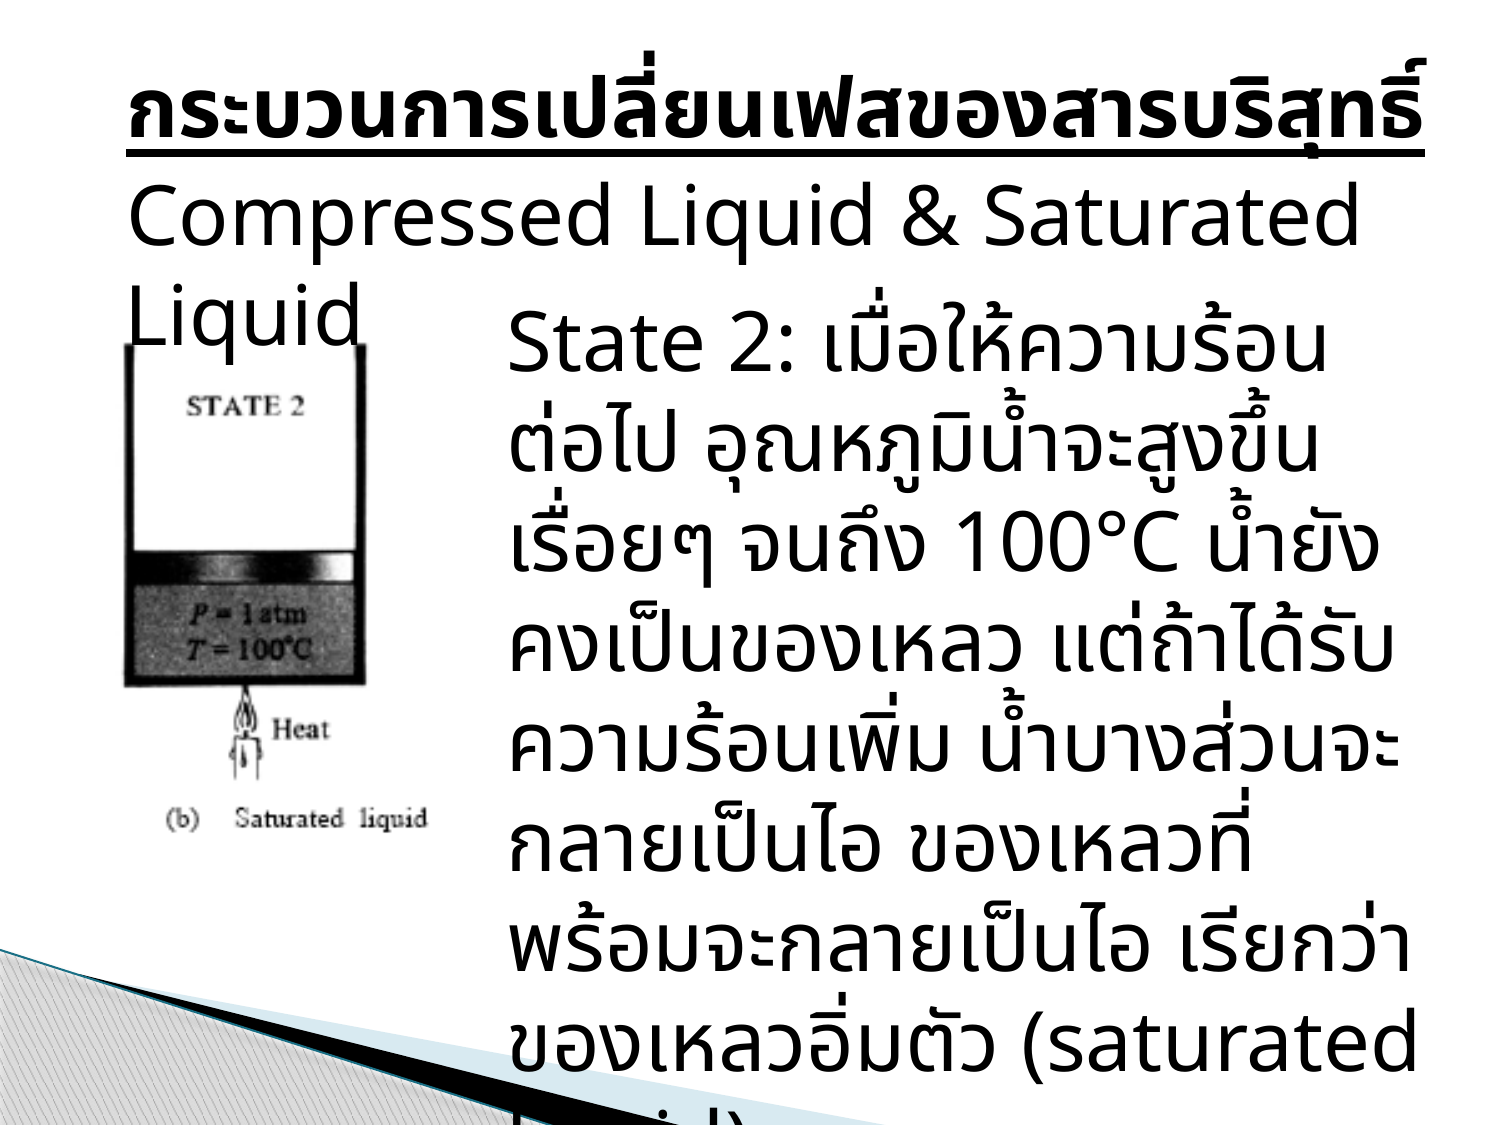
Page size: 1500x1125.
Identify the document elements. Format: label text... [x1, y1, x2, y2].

text_box State 2: เมื่อให้ความร้อนต่อไป อุณหภูมิน้ำจะสูงขึ้นเรื่อยๆ จนถึง 100°C น้ำยังคงเป็นของเหลว แต่ถ้าได้รับความร้อนเพิ่ม น้ำบางส่วนจะกลายเป็นไอ ของเหลวที่พร้อมจะกลายเป็นไอ เรียกว่า ของเหลวอิ่มตัว (saturated liquid) [492, 281, 1442, 1125]
list กระบวนการเปลี่ยนเฟสของสารบริสุทธิ์ Compressed Liquid & Saturated Liquid [93, 46, 1454, 270]
picture [70, 304, 469, 868]
